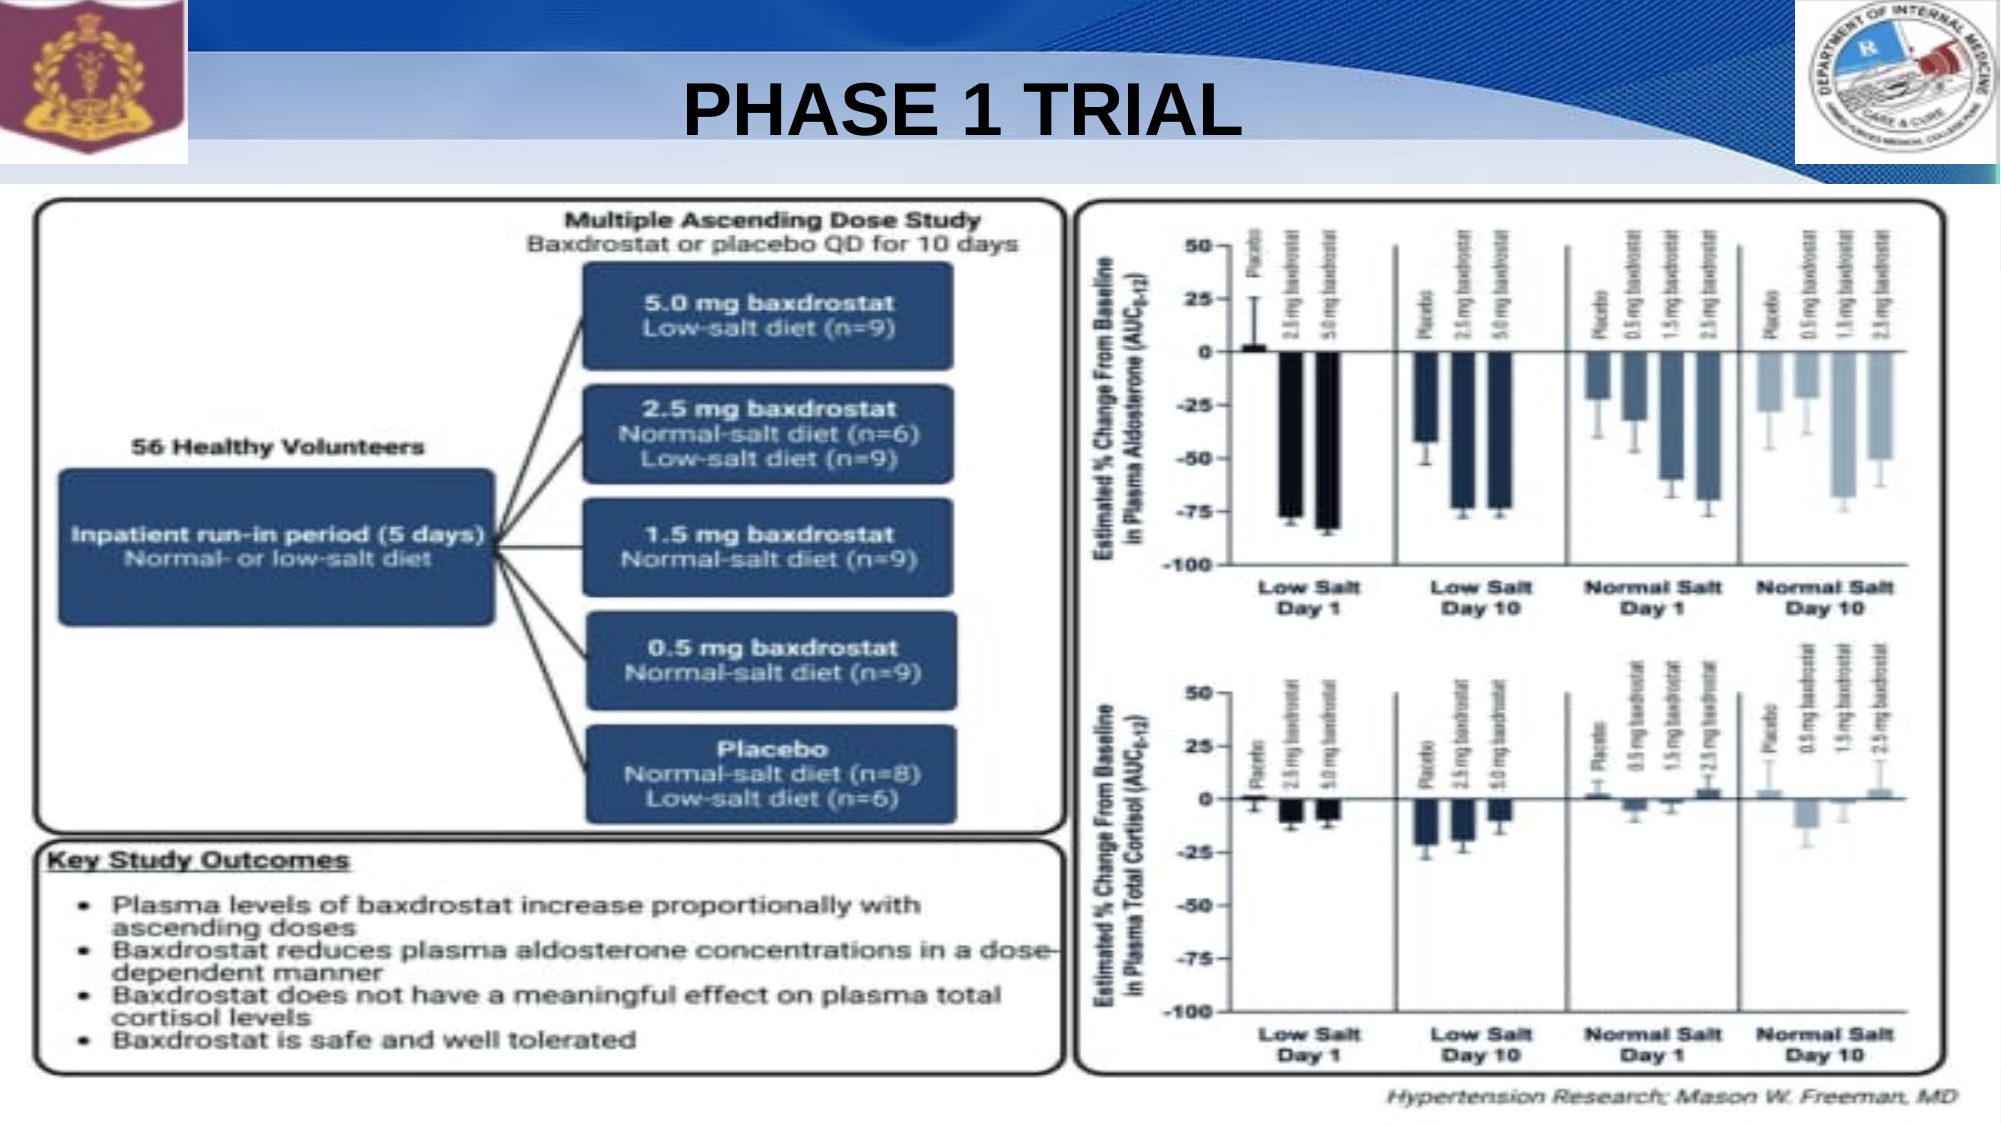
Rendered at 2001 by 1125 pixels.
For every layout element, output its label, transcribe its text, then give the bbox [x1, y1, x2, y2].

text_box PHASE 1 TRIAL [328, 55, 1599, 164]
picture [0, 0, 2001, 1125]
